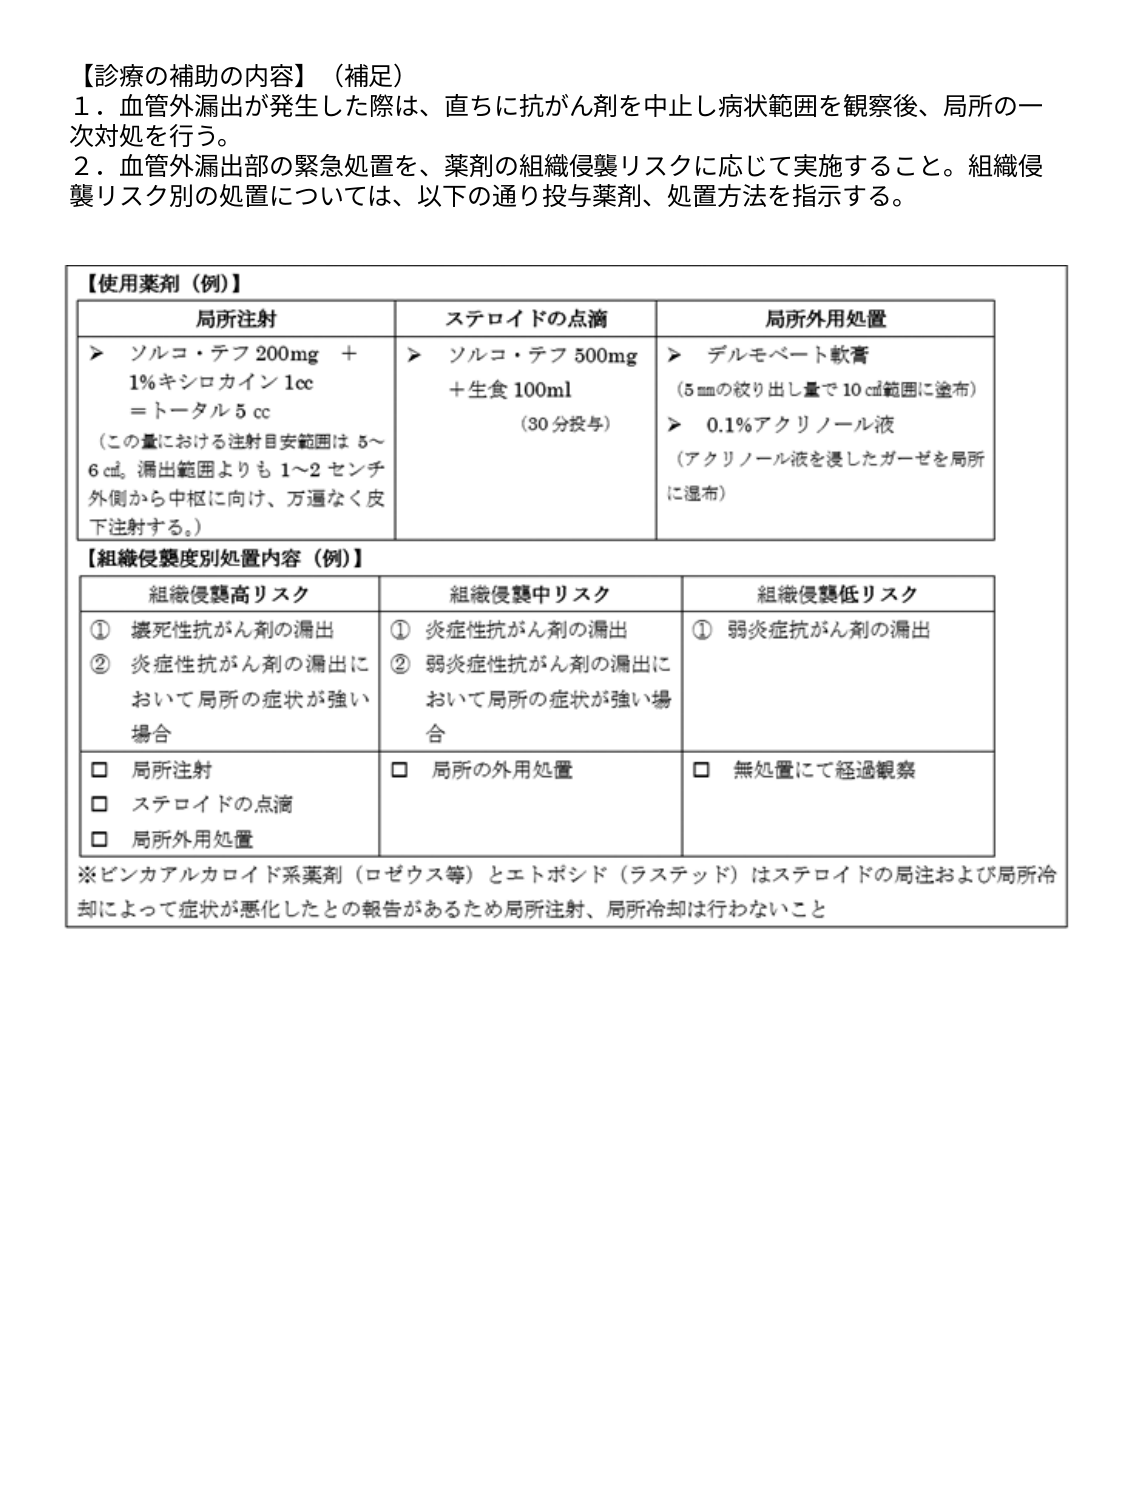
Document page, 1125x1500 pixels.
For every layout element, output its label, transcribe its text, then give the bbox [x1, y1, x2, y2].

text_box 【診療の補助の内容】（補足） １．血管外漏出が発生した際は、直ちに抗がん剤を中止し病状範囲を観察後、局所の一次対処を行う。 ２．血管外漏出部の緊急処置を、薬剤の組織侵襲リスクに応じて実施すること。組織侵襲リスク別の処置については、以下の通り投与薬剤、処置方法を指示する。 [54, 53, 1071, 218]
picture [42, 265, 1076, 963]
